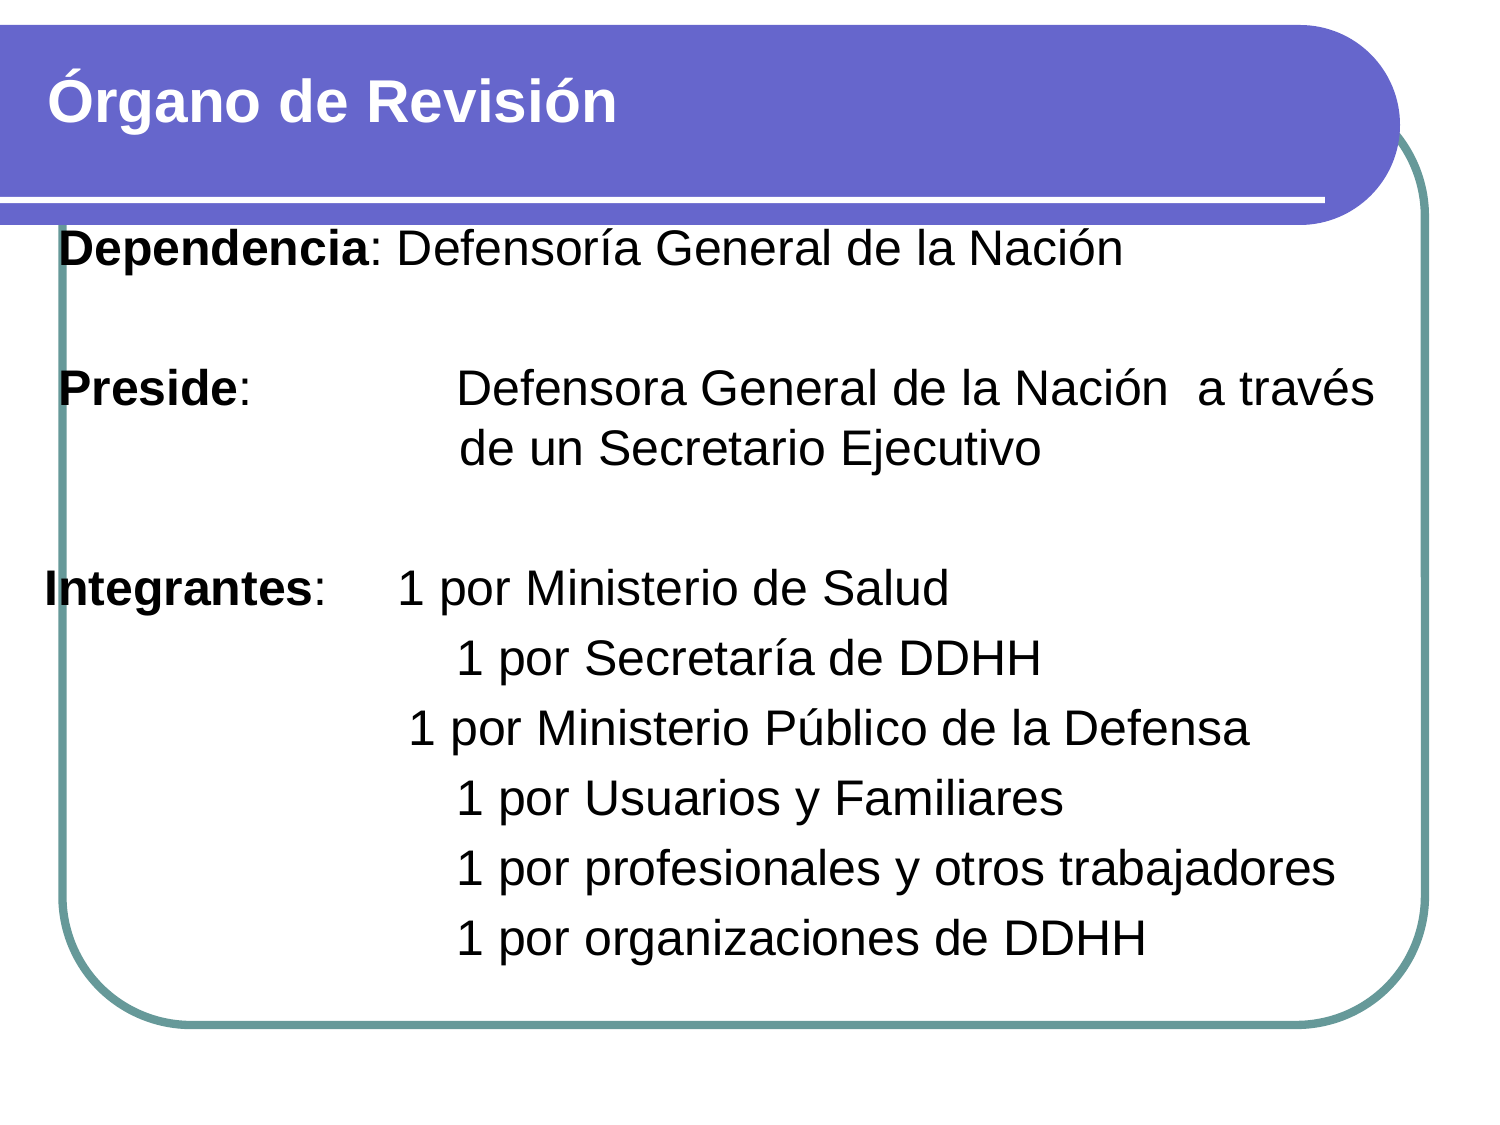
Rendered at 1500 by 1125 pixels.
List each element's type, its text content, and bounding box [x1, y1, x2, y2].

title Órgano de Revisión [31, 37, 1348, 159]
list Dependencia: Defensoría General de la Nación Preside: Defensora General de la Nación a través de un Secretario Ejecutivo Integrantes: 1 por Ministerio de Salud 1 por Secretaría de DDHH 1 por Ministerio Público de la Defensa 1 por Usuarios y Familiares 1 por profesionales y otros trabajadores 1 por organizaciones de DDHH [29, 207, 1449, 1071]
